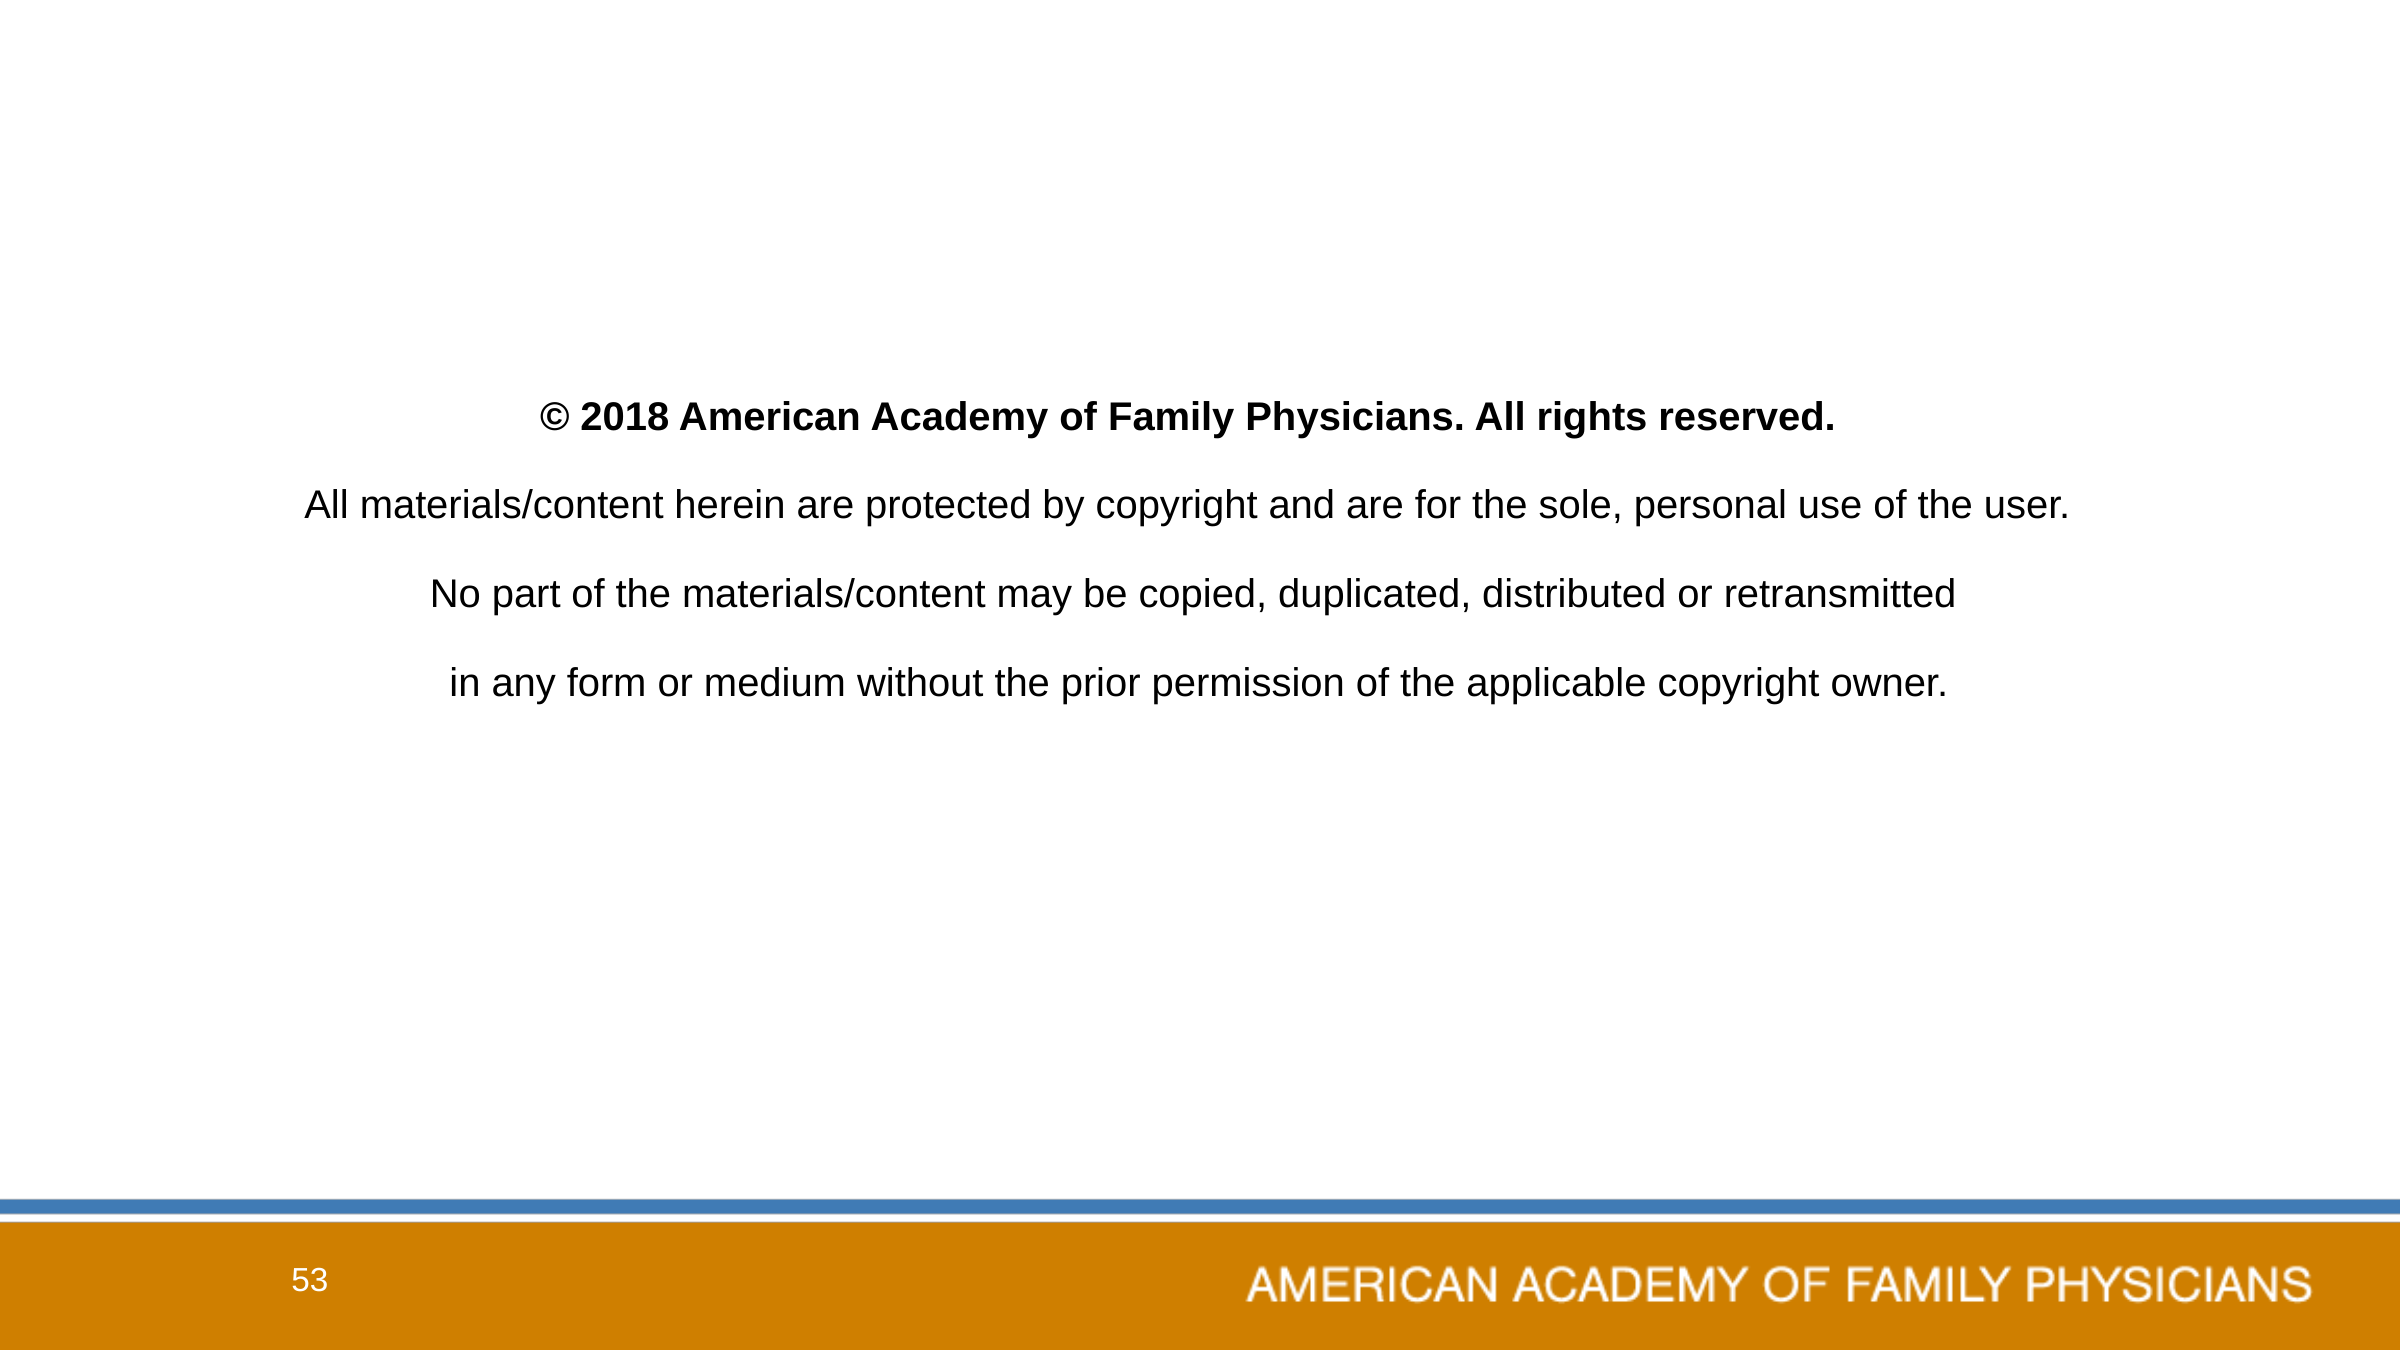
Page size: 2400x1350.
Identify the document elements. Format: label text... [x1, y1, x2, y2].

slide_number 53 [268, 1242, 344, 1315]
list © 2018 American Academy of Family Physicians. All rights reserved. All materials/content herein are protected by copyright and are for the sole, personal use of the user. No part of the materials/content may be copied, duplicated, distributed or retransmitted in any form or medium without the prior permission of the applicable copyright owner. [268, 358, 2132, 982]
picture [0, 0, 2400, 1350]
